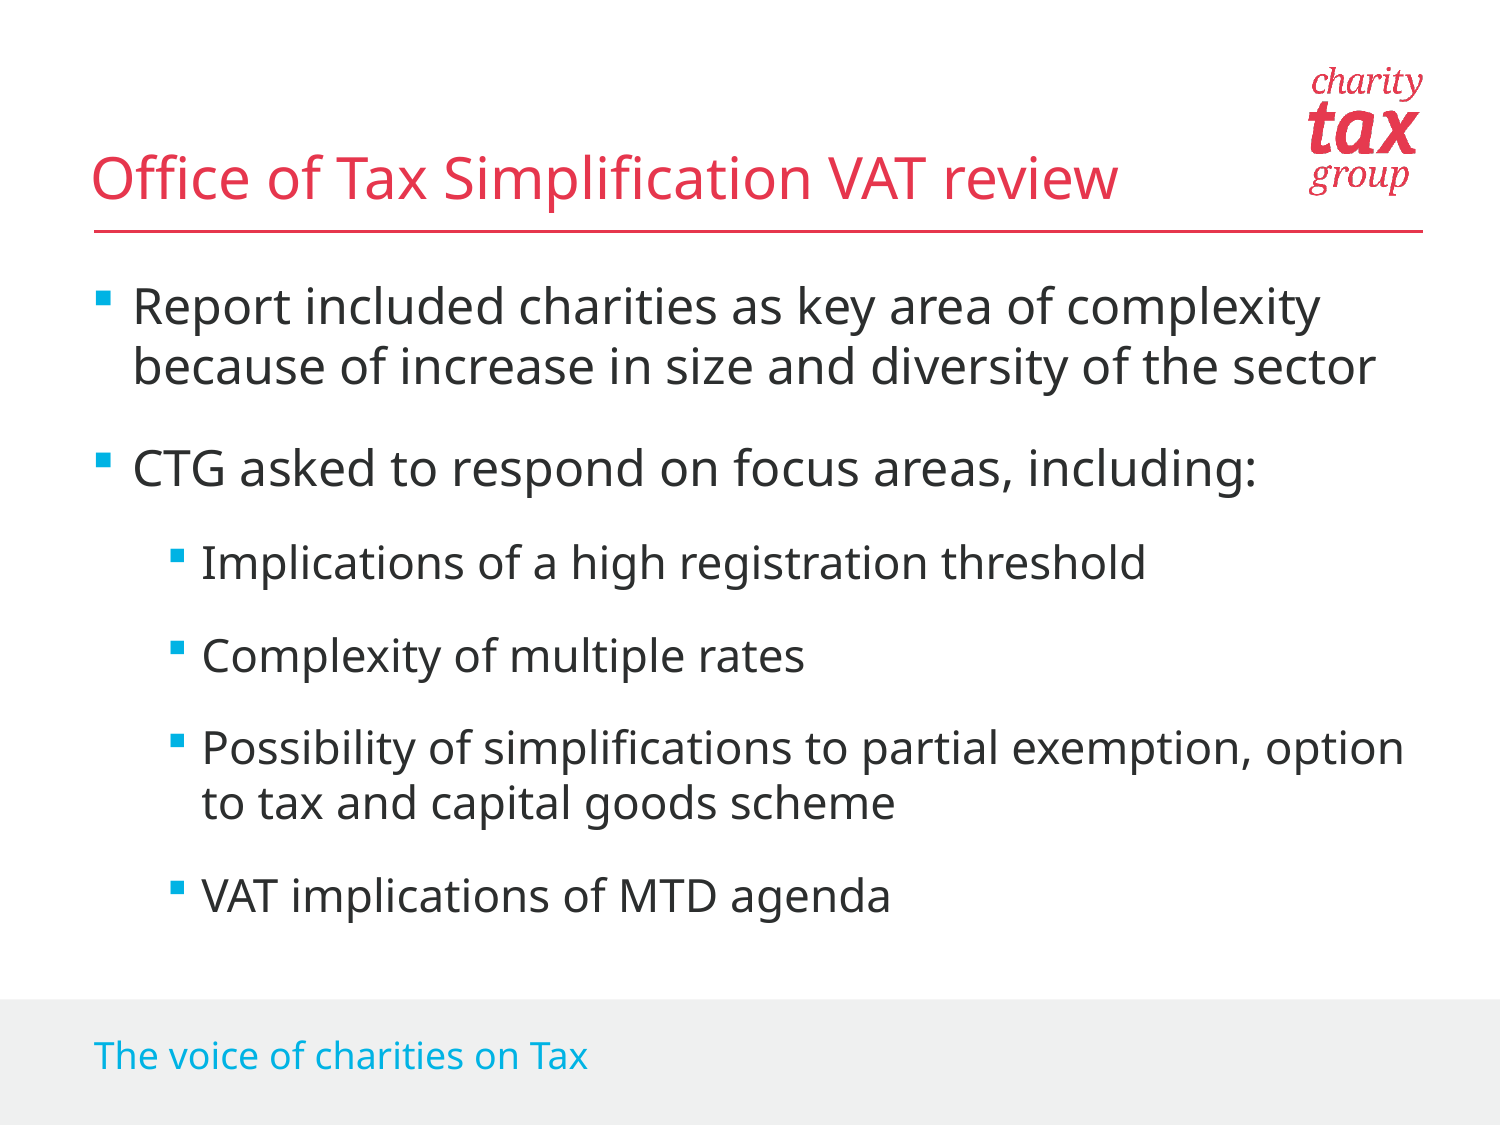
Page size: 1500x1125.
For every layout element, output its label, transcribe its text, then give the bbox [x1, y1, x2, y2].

text_box The voice of charities on Tax [79, 1024, 656, 1103]
picture [1307, 65, 1423, 197]
list Report included charities as key area of complexity because of increase in size and diversity of the sector CTG asked to respond on focus areas, including: Implications of a high registration threshold Complexity of multiple rates Possibility of simplifications to partial exemption, option to tax and capital goods scheme VAT implications of MTD agenda [76, 267, 1424, 959]
title Office of Tax Simplification VAT review [75, 31, 1258, 219]
